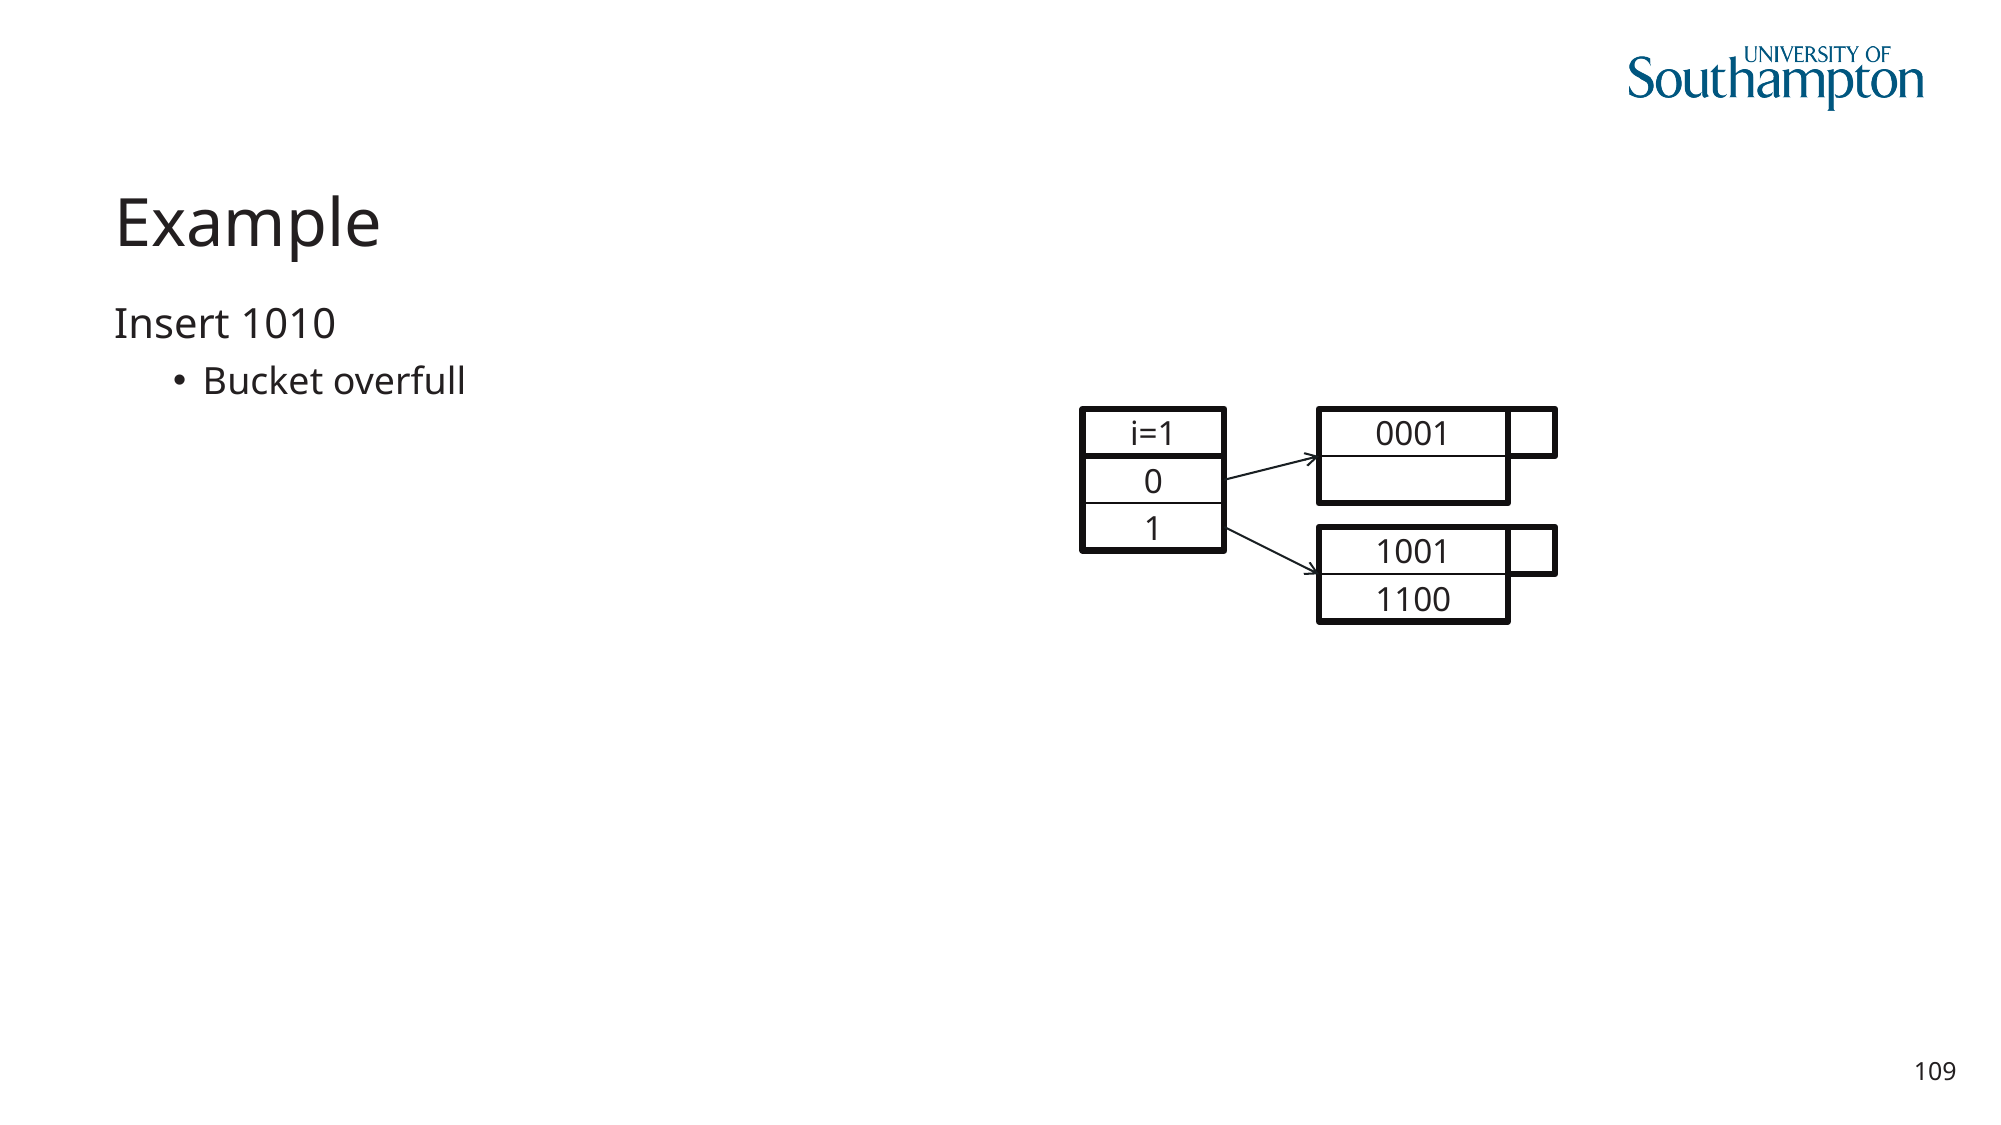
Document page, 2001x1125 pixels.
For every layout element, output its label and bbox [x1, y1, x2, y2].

picture [1869, 48, 1877, 60]
picture [1629, 71, 1648, 95]
title [102, 113, 1898, 268]
text_box [1082, 408, 1556, 622]
list [102, 290, 989, 1024]
picture [1629, 46, 1924, 111]
